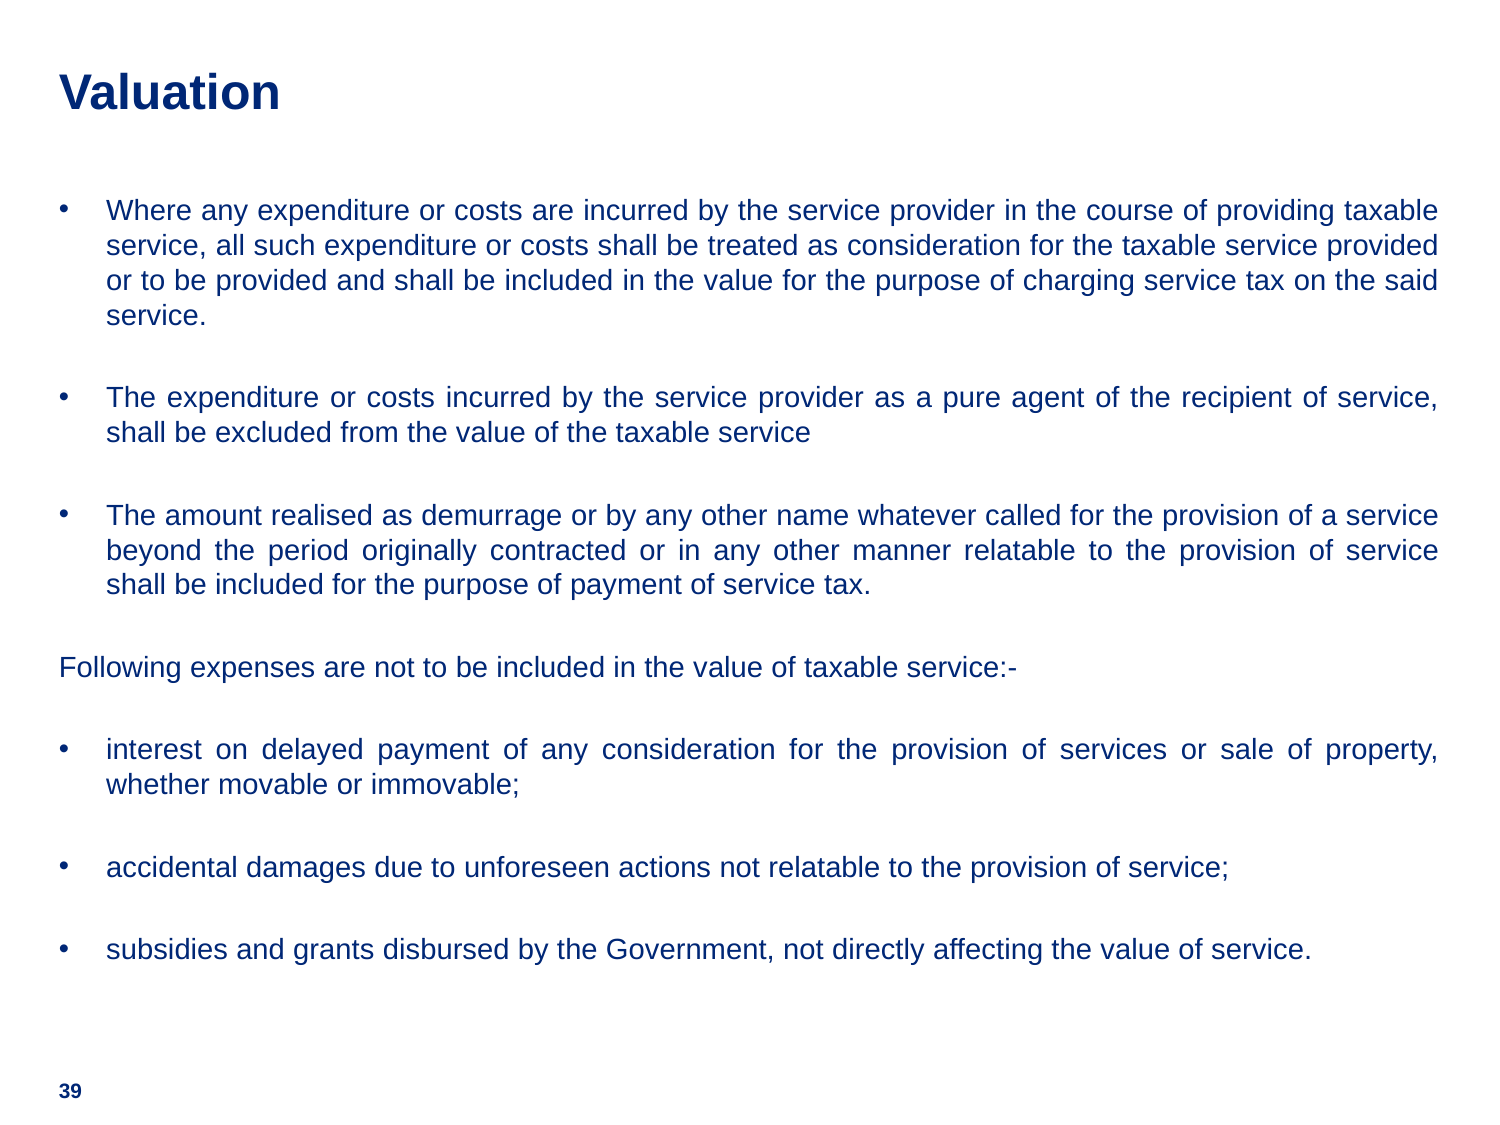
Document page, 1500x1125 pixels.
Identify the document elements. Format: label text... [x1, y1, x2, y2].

slide_number 39 [59, 1077, 119, 1098]
list Where any expenditure or costs are incurred by the service provider in the course of providing taxable service, all such expenditure or costs shall be treated as consideration for the taxable service provided or to be provided and shall be included in the value for the purpose of charging service tax on the said service. The expenditure or costs incurred by the service provider as a pure agent of the recipient of service, shall be excluded from the value of the taxable service The amount realised as demurrage or by any other name whatever called for the provision of a service beyond the period originally contracted or in any other manner relatable to the provision of service shall be included for the purpose of payment of service tax. Following expenses are not to be included in the value of taxable service:- interest on delayed payment of any consideration for the provision of services or sale of property, whether movable or immovable; accidental damages due to unforeseen actions not relatable to the provision of service; subsidies and grants disbursed by the Government, not directly affecting the value of service. [59, 149, 1441, 1049]
title Valuation [59, 59, 1441, 149]
